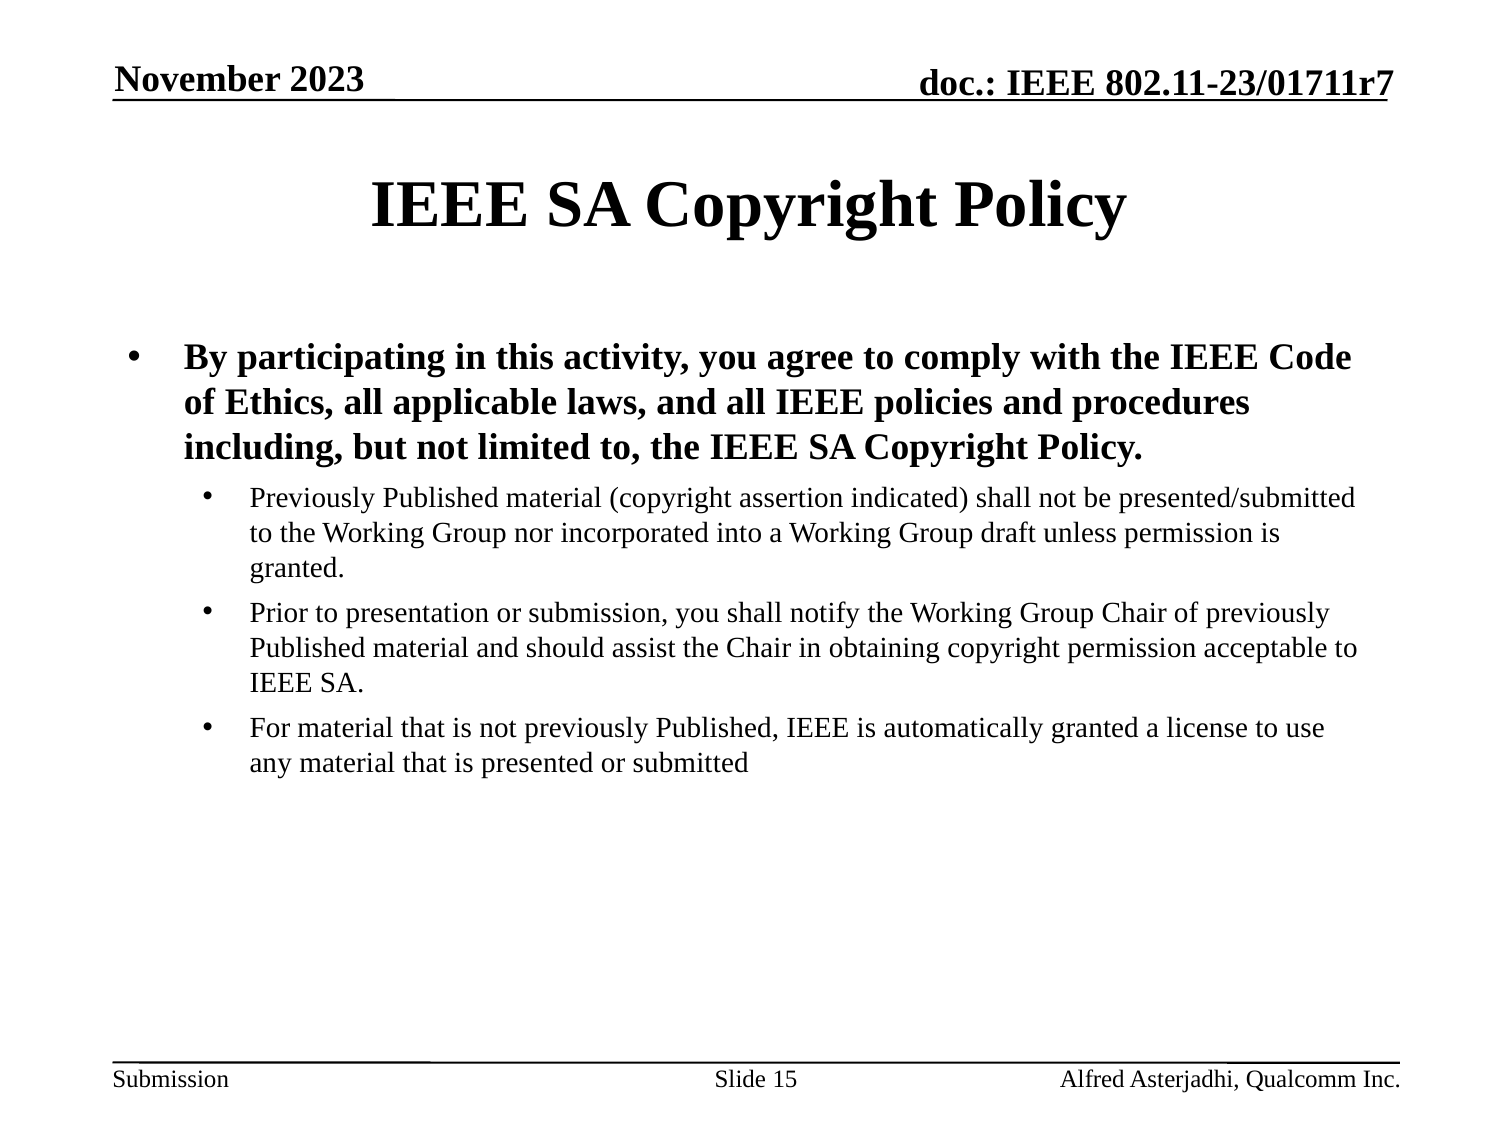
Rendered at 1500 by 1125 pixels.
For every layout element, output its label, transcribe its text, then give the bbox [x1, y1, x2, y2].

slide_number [114, 54, 423, 100]
slide_number Slide 15 [712, 1061, 800, 1123]
list By participating in this activity, you agree to comply with the IEEE Code of Ethics, all applicable laws, and all IEEE policies and procedures including, but not limited to, the IEEE SA Copyright Policy. Previously Published material (copyright assertion indicated) shall not be presented/submitted to the Working Group nor incorporated into a Working Group draft unless permission is granted. Prior to presentation or submission, you shall notify the Working Group Chair of previously Published material and should assist the Chair in obtaining copyright permission acceptable to IEEE SA. For material that is not previously Published, IEEE is automatically granted a license to use any material that is presented or submitted [112, 324, 1388, 1000]
footer Alfred Asterjadhi, Qualcomm Inc. [878, 1061, 1402, 1093]
title IEEE SA Copyright Policy [112, 112, 1388, 288]
